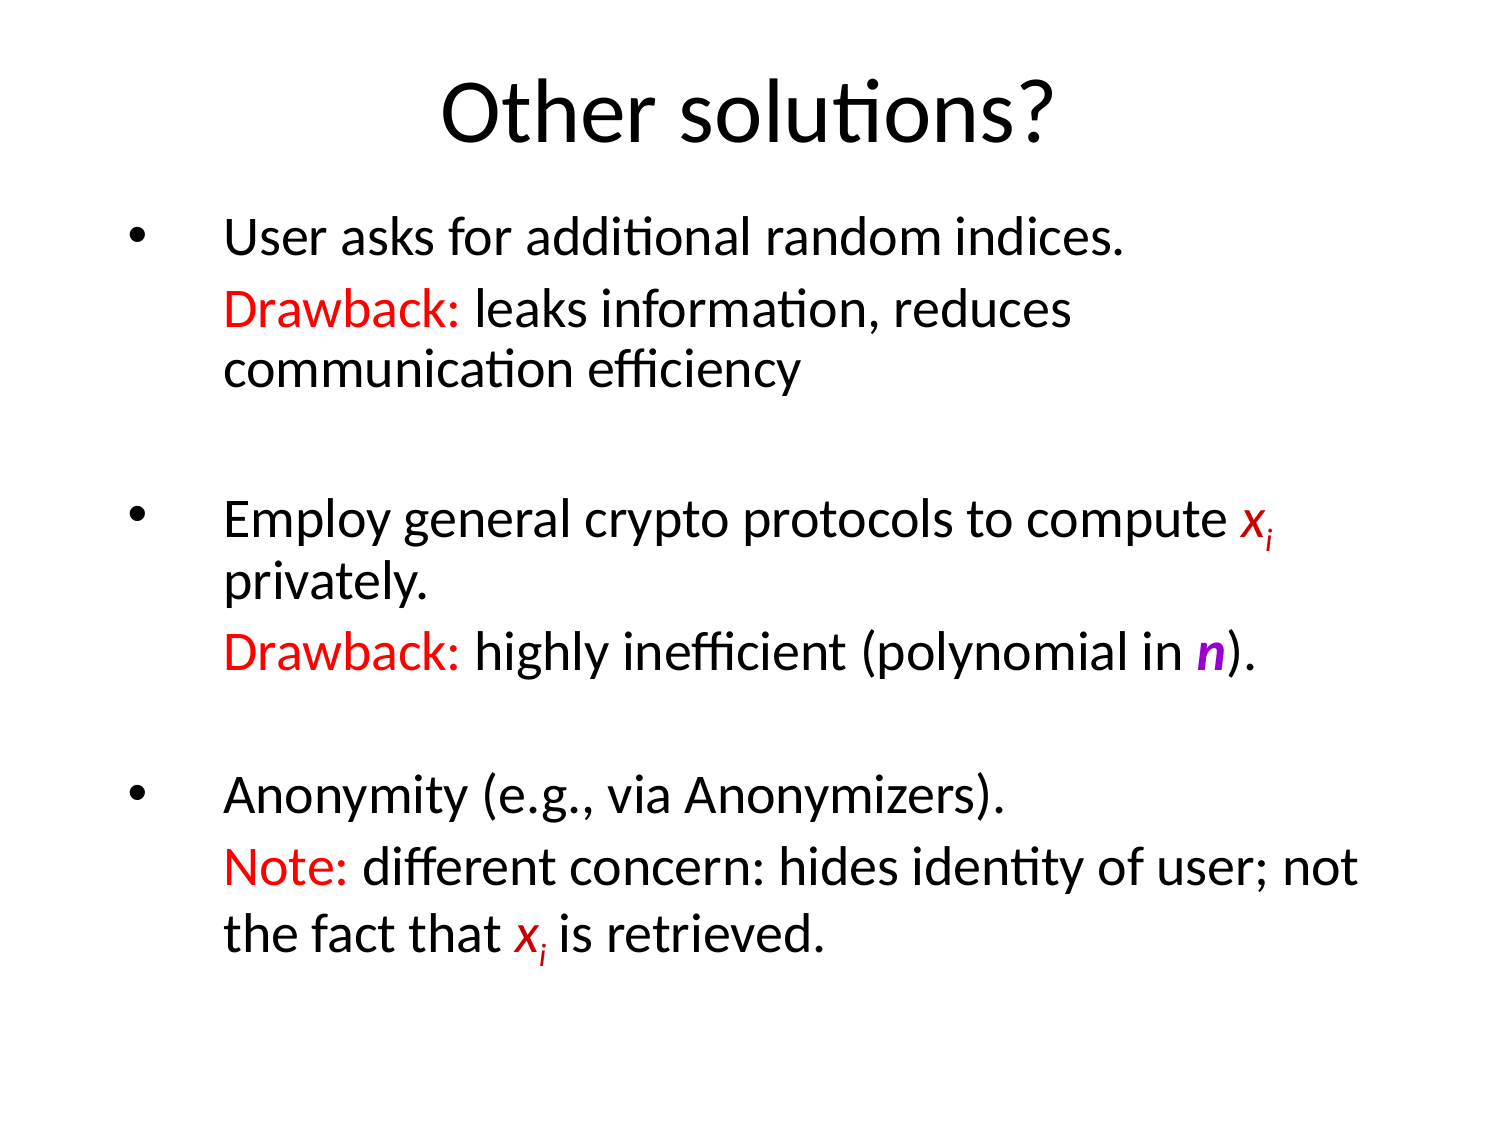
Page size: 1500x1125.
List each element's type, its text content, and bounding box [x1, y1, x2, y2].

title Other solutions? [112, 12, 1388, 200]
list User asks for additional random indices. Drawback: leaks information, reduces communication efficiency Employ general crypto protocols to compute xi privately. Drawback: highly inefficient (polynomial in n). Anonymity (e.g., via Anonymizers). Note: different concern: hides identity of user; not the fact that xi is retrieved. [112, 200, 1388, 975]
